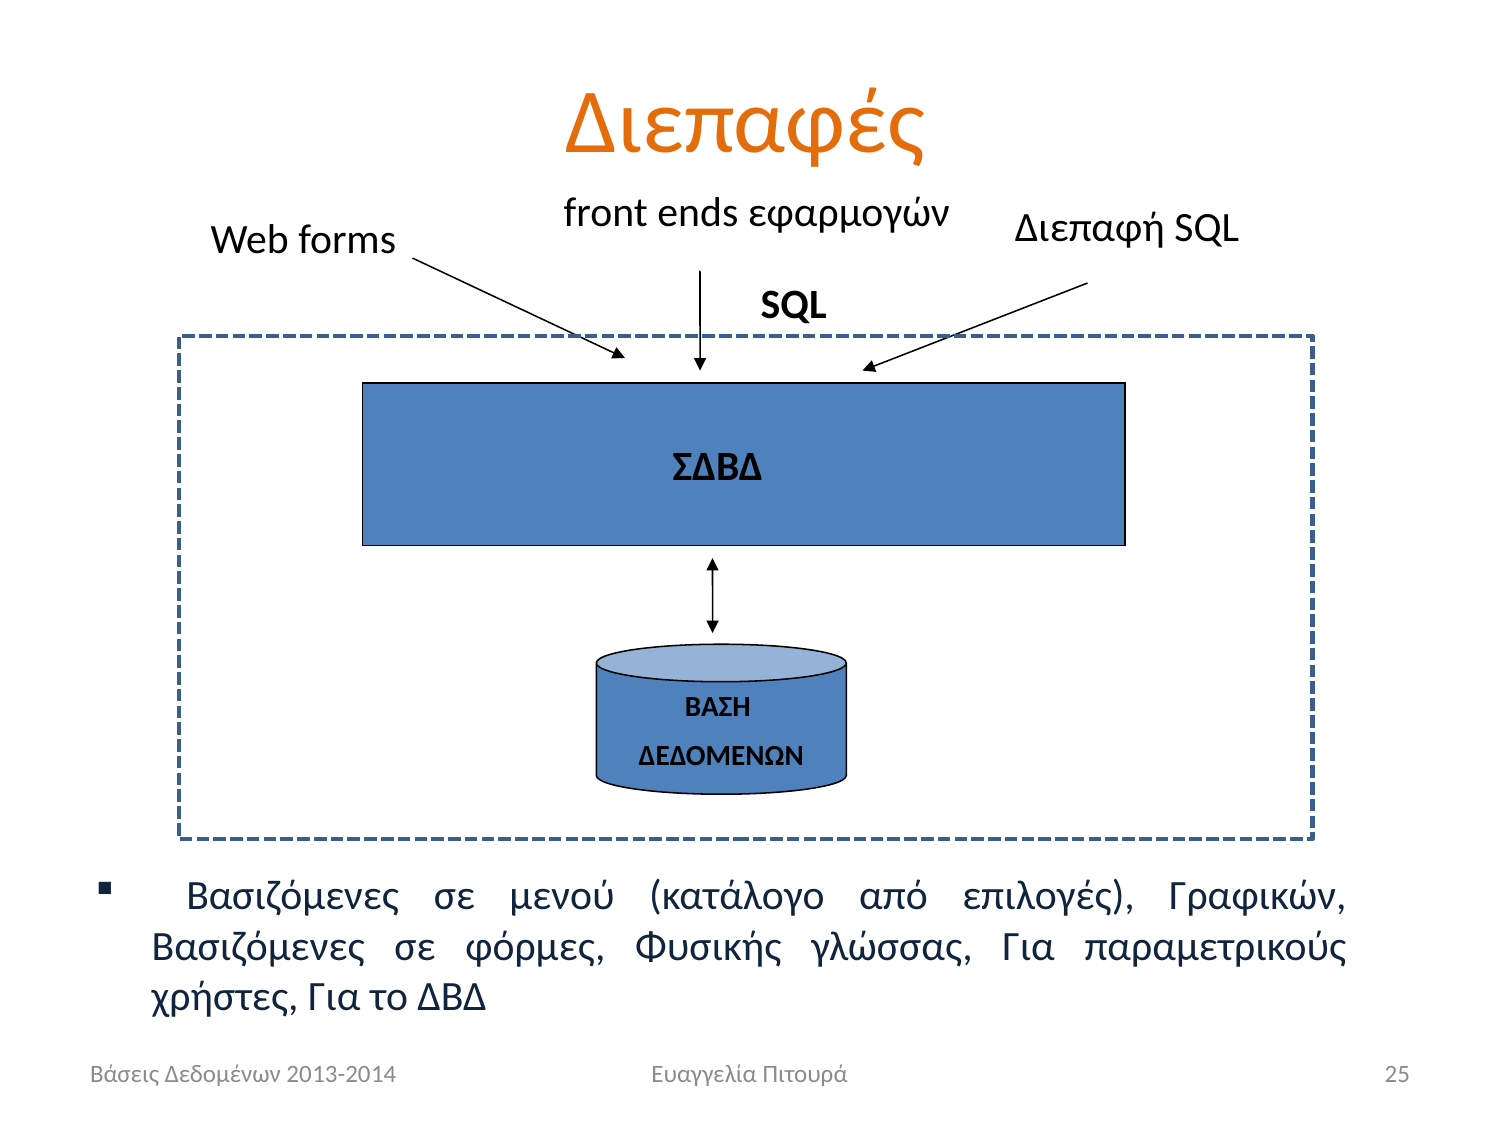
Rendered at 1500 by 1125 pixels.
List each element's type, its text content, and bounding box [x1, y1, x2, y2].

title Διεπαφές [70, 22, 1421, 210]
slide_number 25 [1074, 1042, 1425, 1103]
text_box Web forms [195, 210, 566, 270]
slide_number Βάσεις Δεδομένων 2013-2014 [75, 1042, 425, 1103]
text_box Βασιζόμενες σε μενού (κατάλογο από επιλογές), Γραφικών, Βασιζόμενες σε φόρμες, Φυσικής γλώσσας, Για παραμετρικούς χρήστες, Για το ΔΒΔ [80, 860, 1362, 1026]
text_box [177, 334, 1315, 841]
text_box front ends εφαρμογών [548, 210, 999, 242]
text_box Διεπαφή SQL [999, 210, 1355, 258]
text_box SQL [745, 269, 996, 335]
footer Ευαγγελία Πιτουρά [512, 1042, 988, 1103]
